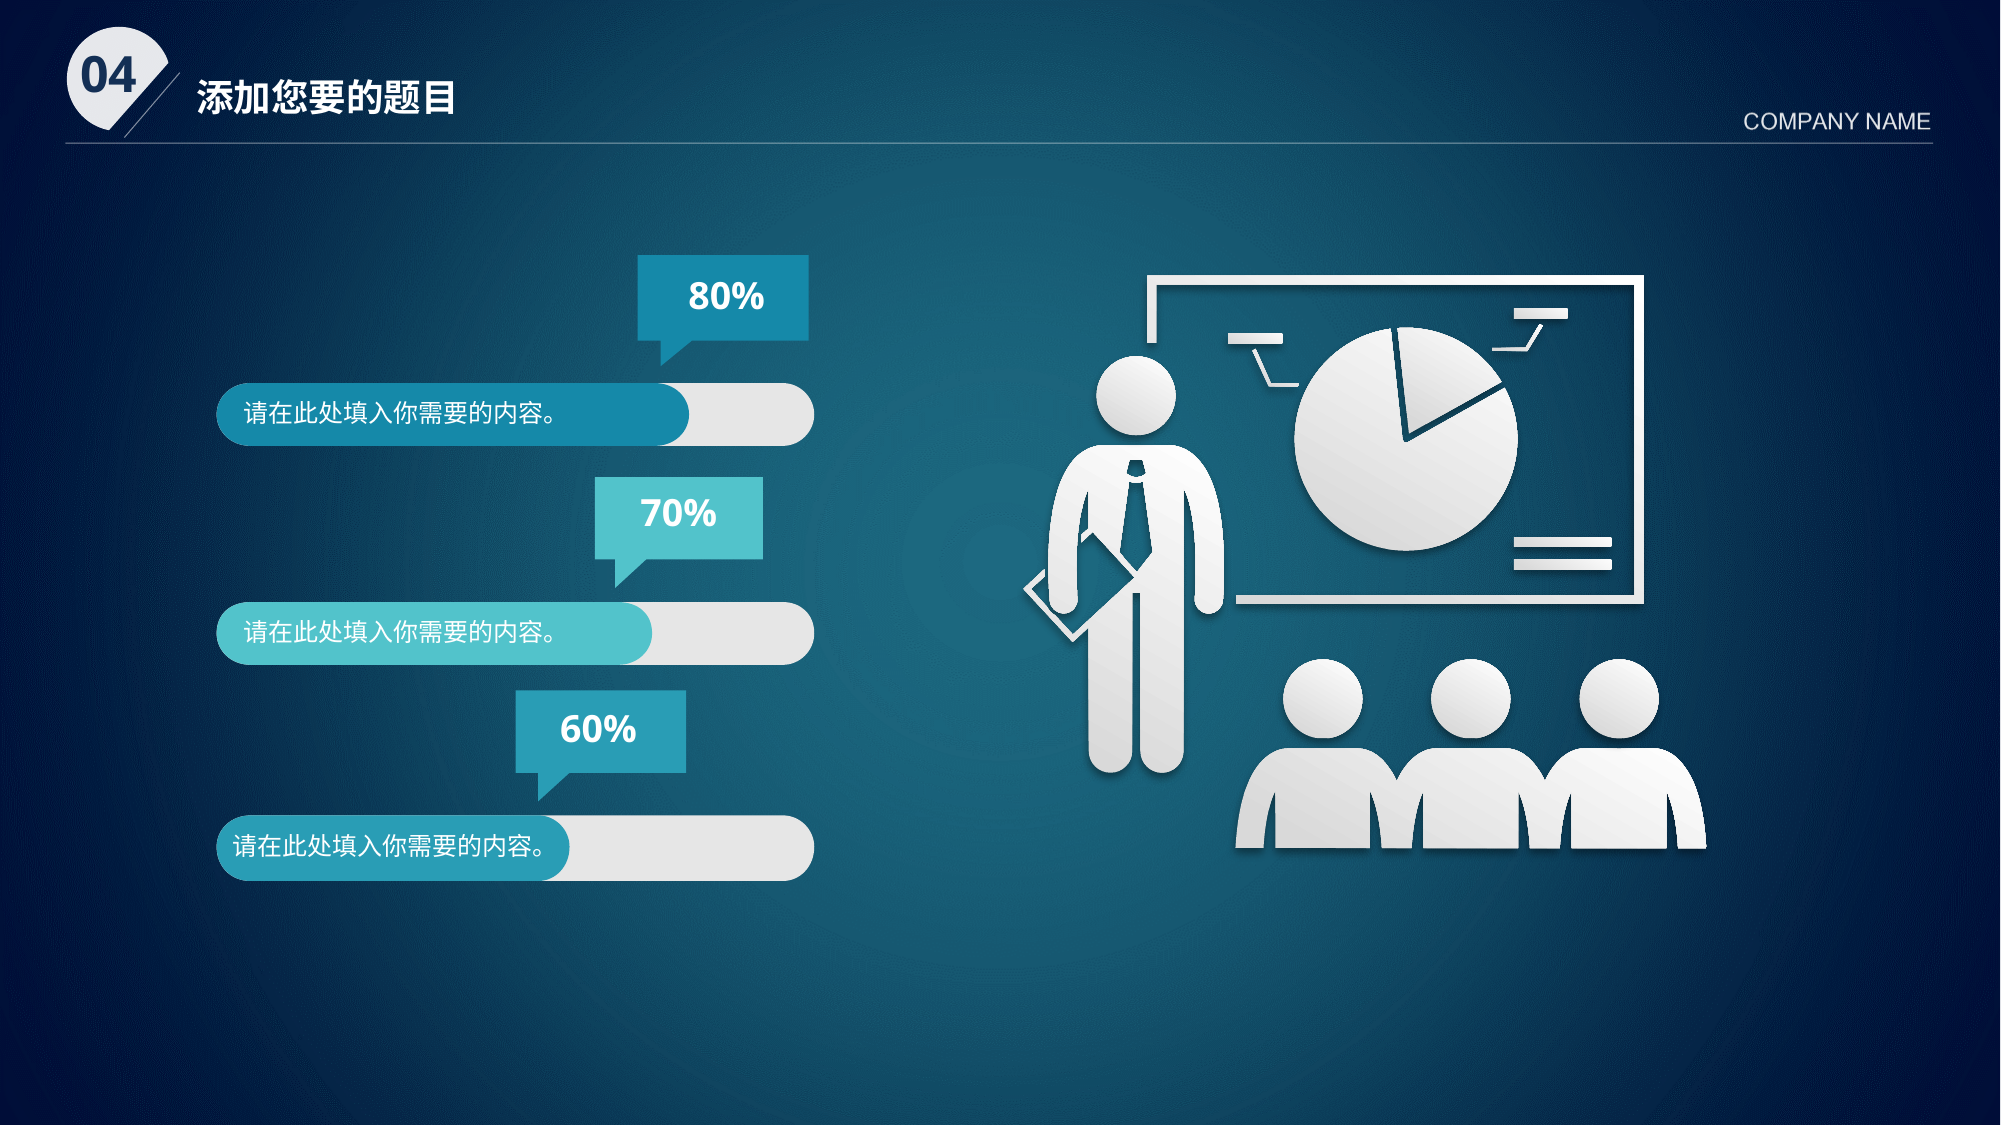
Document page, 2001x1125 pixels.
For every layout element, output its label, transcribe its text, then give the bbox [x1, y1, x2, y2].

text_box [216, 602, 653, 665]
text_box [216, 383, 690, 446]
text_box [626, 602, 815, 665]
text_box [594, 477, 763, 589]
text_box 请在此处填入你需要的内容。 [229, 609, 584, 654]
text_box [637, 255, 809, 367]
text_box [515, 690, 687, 802]
text_box [228, 815, 559, 823]
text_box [1023, 275, 1707, 849]
picture [0, 0, 2001, 1125]
text_box [545, 815, 815, 881]
text_box 请在此处填入你需要的内容。 [217, 823, 573, 869]
text_box 请在此处填入你需要的内容。 [229, 389, 584, 435]
text_box [664, 383, 815, 446]
text_box [224, 869, 563, 881]
